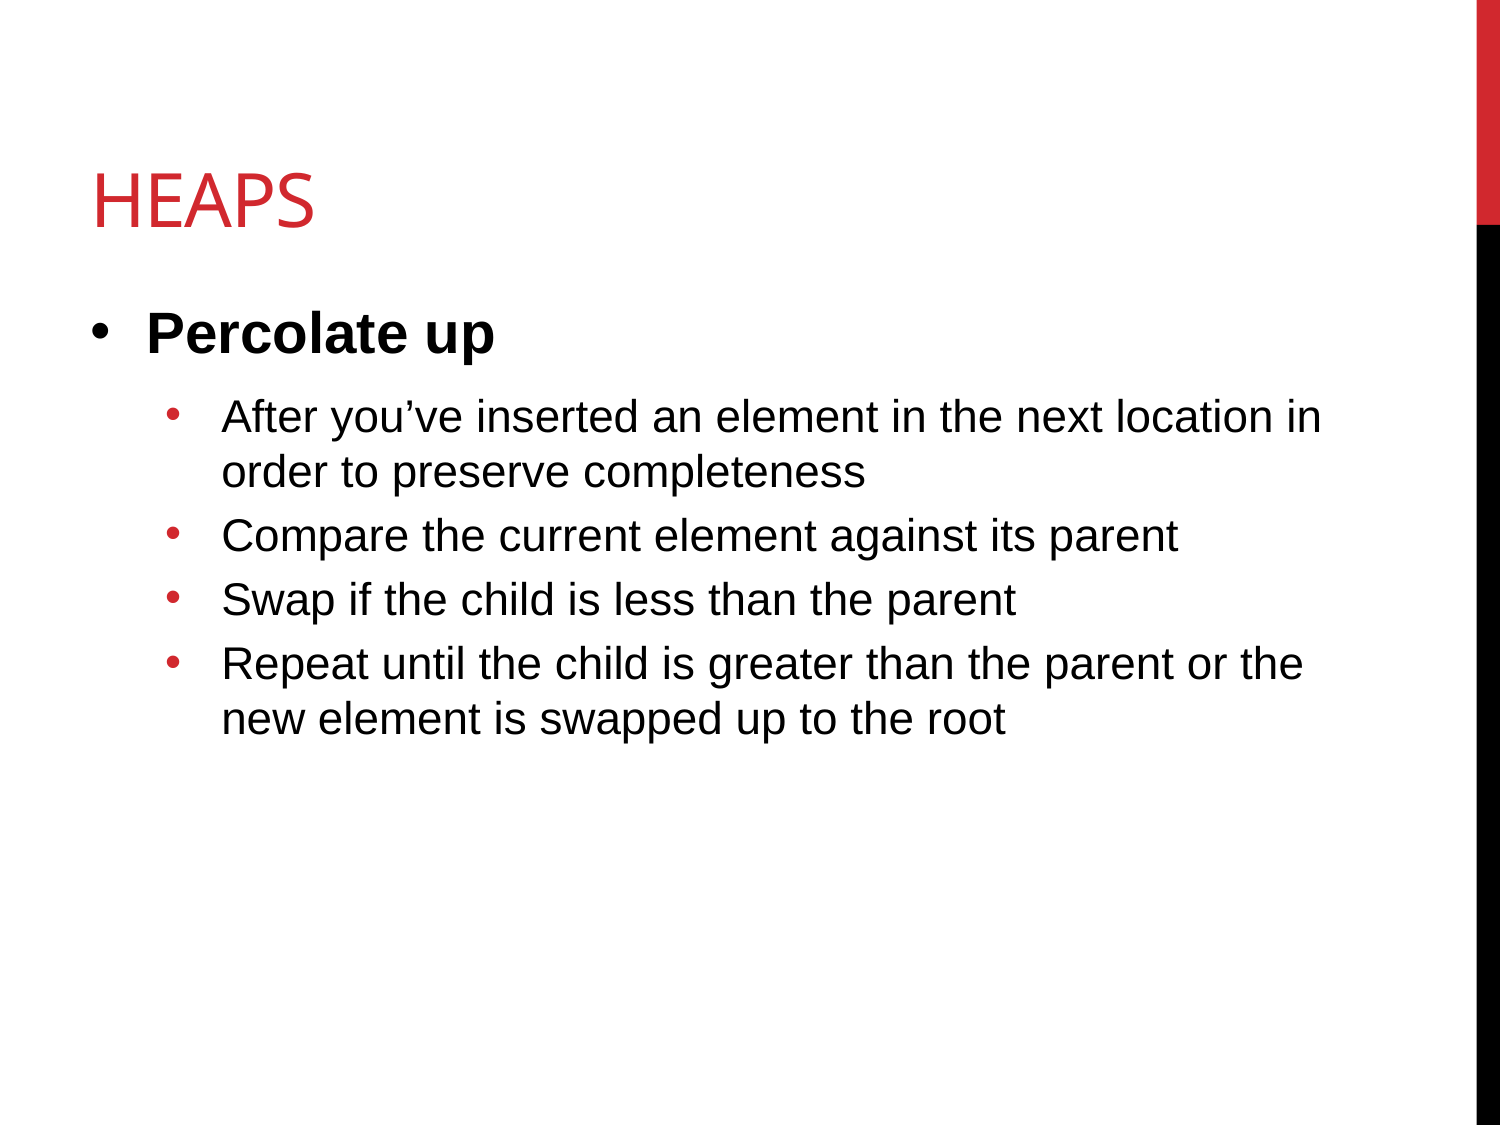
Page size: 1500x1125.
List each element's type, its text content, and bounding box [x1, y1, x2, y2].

title Heaps [75, 25, 1025, 250]
list Percolate up After you’ve inserted an element in the next location in order to preserve completeness Compare the current element against its parent Swap if the child is less than the parent Repeat until the child is greater than the parent or the new element is swapped up to the root [75, 287, 1348, 1125]
